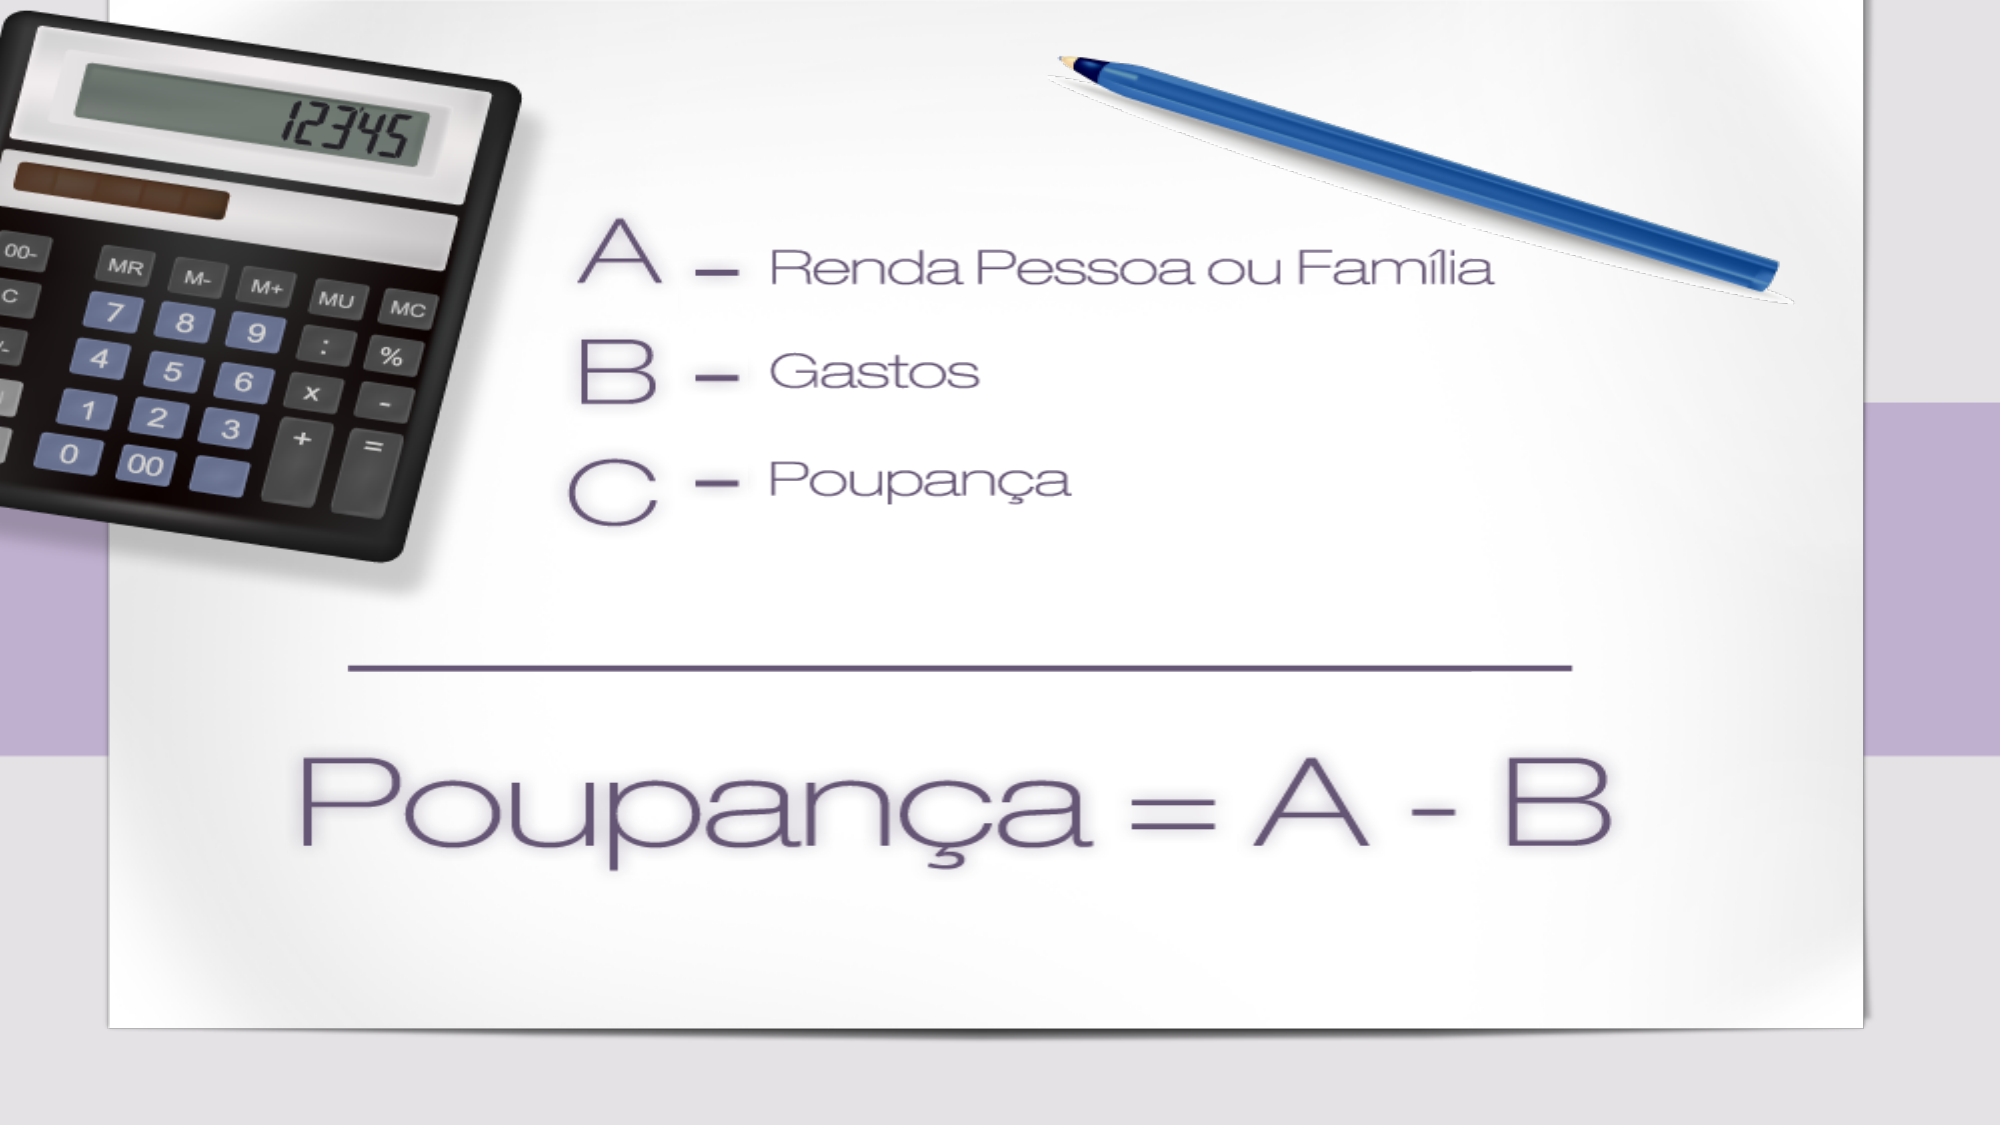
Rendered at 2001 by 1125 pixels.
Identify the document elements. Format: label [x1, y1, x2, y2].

text_box [0, 0, 2000, 1125]
